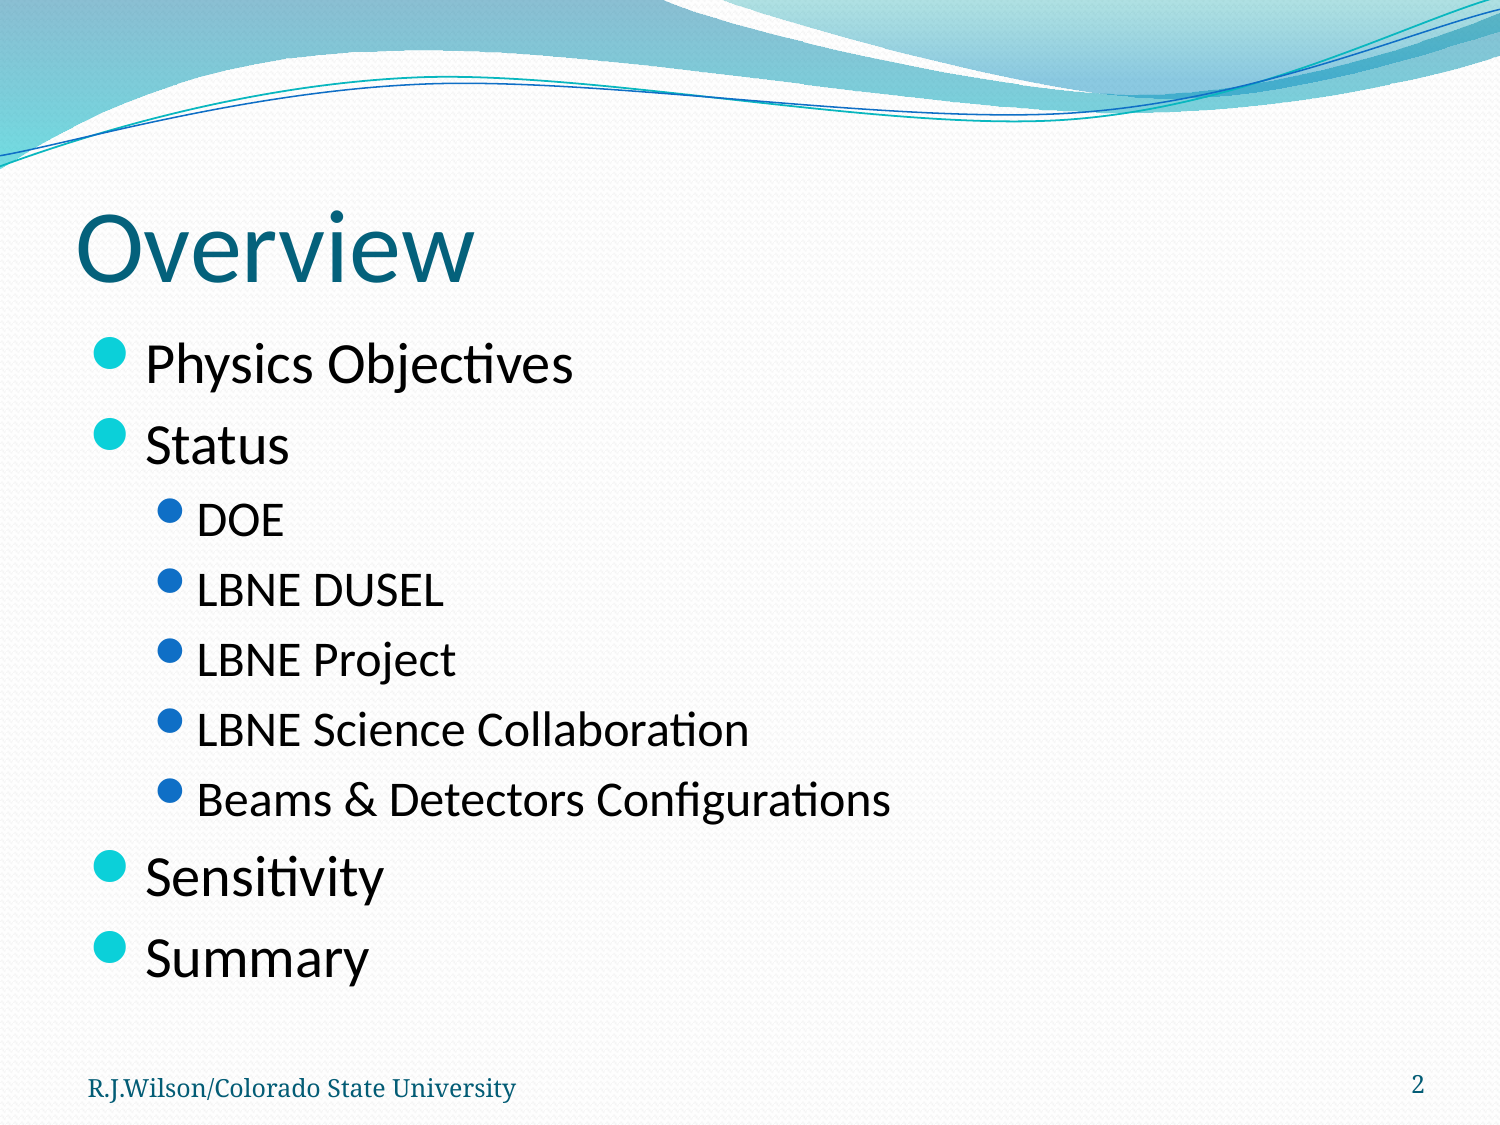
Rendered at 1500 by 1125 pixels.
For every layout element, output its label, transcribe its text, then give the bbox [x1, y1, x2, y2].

slide_number 2 [1299, 1042, 1425, 1103]
list Physics Objectives Status DOE LBNE DUSEL LBNE Project LBNE Science Collaboration Beams & Detectors Configurations Sensitivity Summary [75, 317, 1425, 1038]
title Overview [75, 115, 1425, 303]
footer R.J.Wilson/Colorado State University [87, 1042, 638, 1103]
